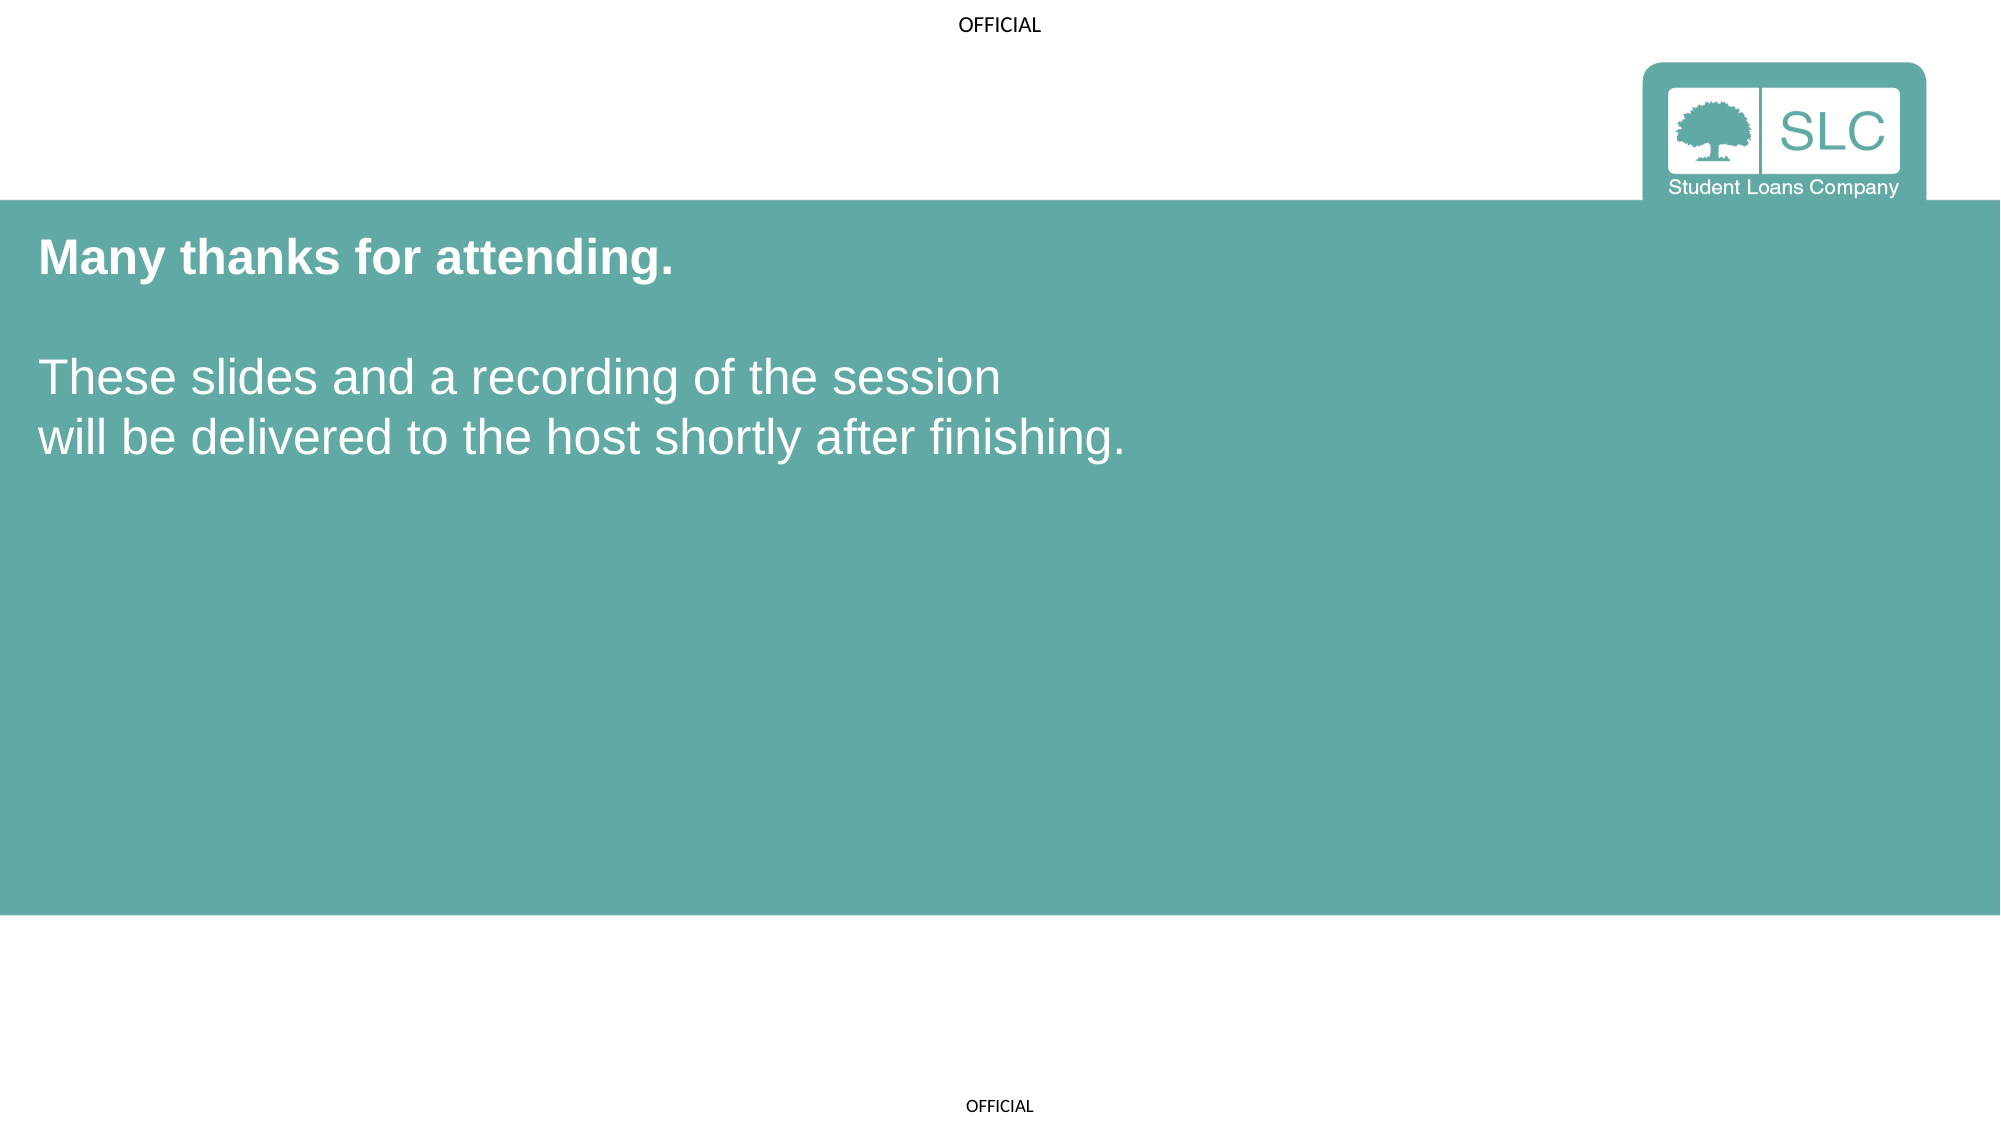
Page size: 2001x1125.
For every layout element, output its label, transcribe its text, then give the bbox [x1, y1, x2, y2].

text_box Many thanks for attending. These slides and a recording of the session will be delivered to the host shortly after finishing. [23, 217, 1971, 582]
picture [0, 0, 2000, 1125]
